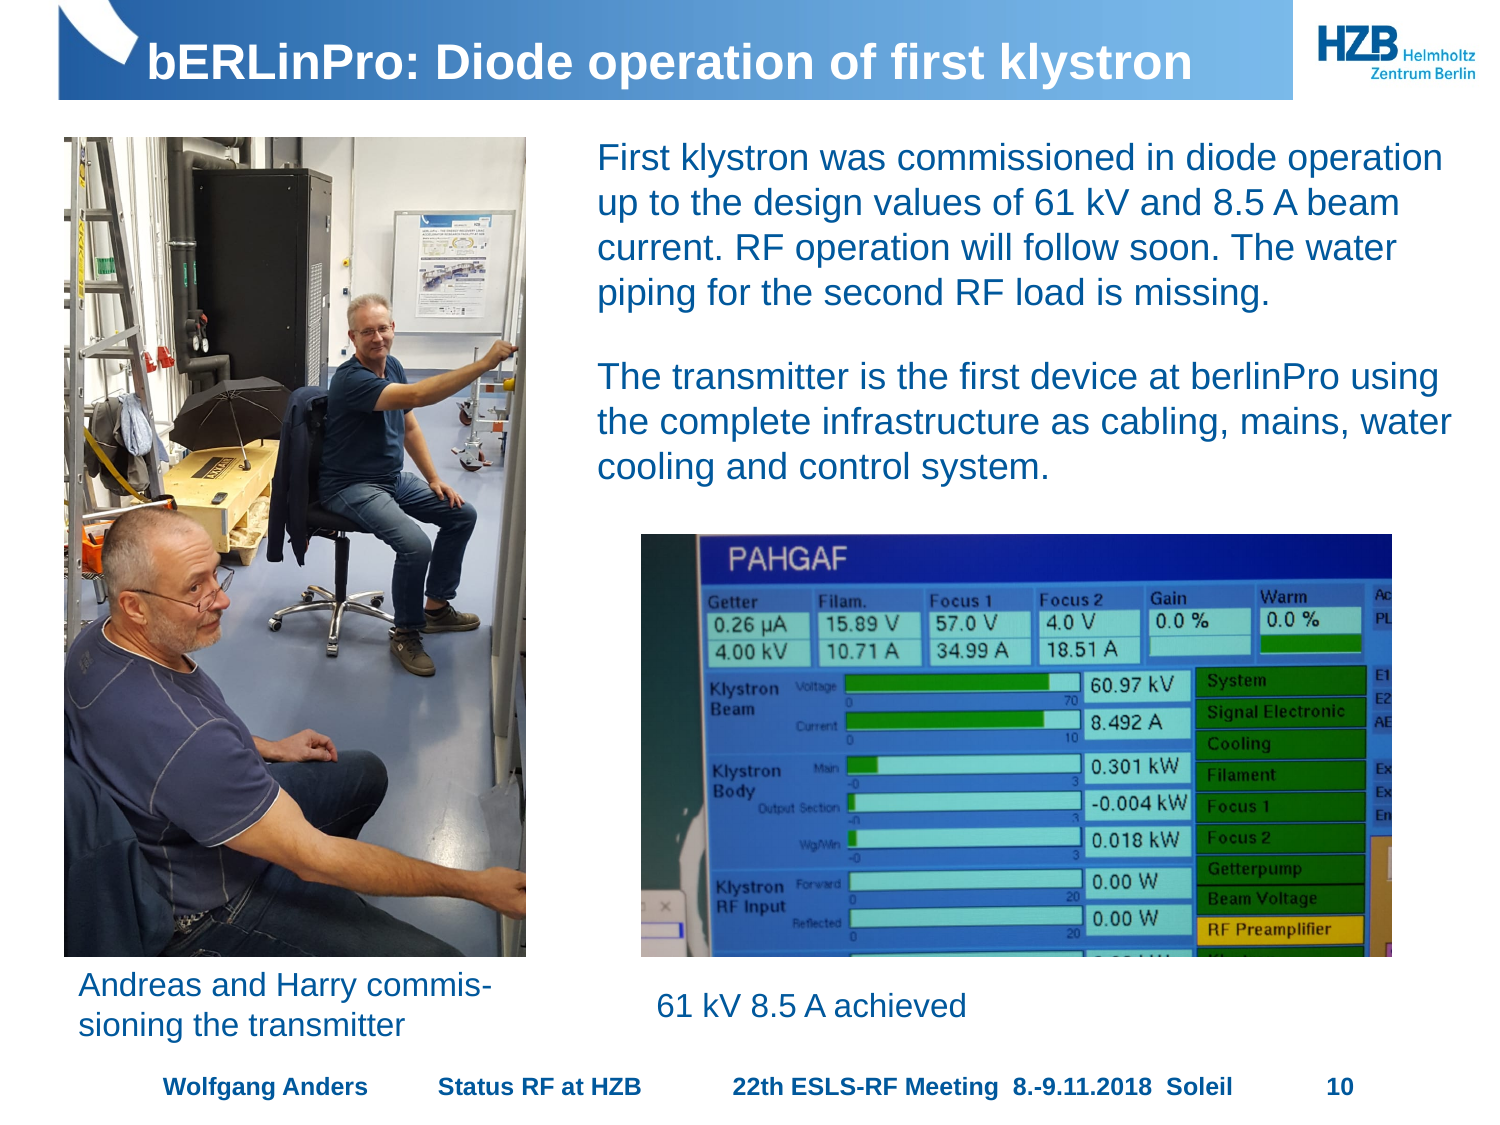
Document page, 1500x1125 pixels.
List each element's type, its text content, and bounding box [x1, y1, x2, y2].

text_box The transmitter is the first device at berlinPro using the complete infrastructure as cabling, mains, water cooling and control system. [582, 344, 1471, 494]
title bERLinPro: Diode operation of first klystron [131, 23, 1482, 96]
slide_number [17, 1070, 1500, 1125]
text_box Andreas and Harry commis-sioning the transmitter [63, 964, 526, 1051]
text_box First klystron was commissioned in diode operation up to the design values of 61 kV and 8.5 A beam current. RF operation will follow soon. The water piping for the second RF load is missing. [582, 125, 1471, 321]
text_box 61 kV 8.5 A achieved [641, 976, 1253, 1031]
picture [641, 534, 1392, 957]
picture [64, 136, 526, 957]
picture [0, 0, 1500, 105]
